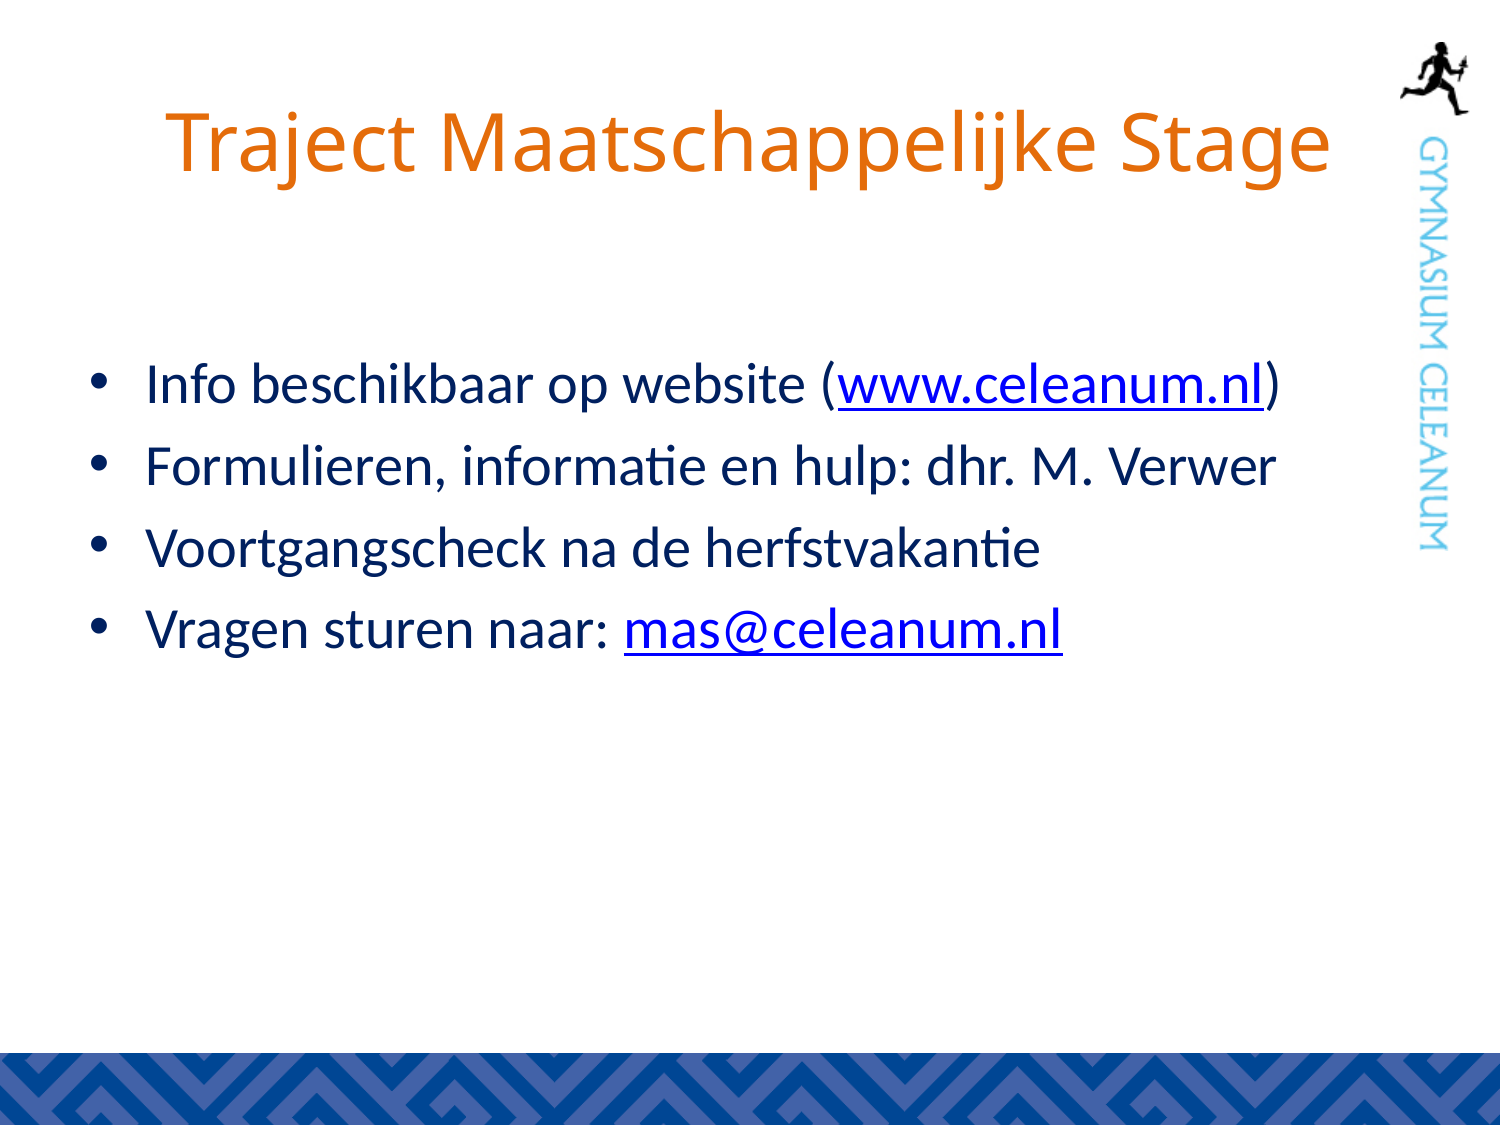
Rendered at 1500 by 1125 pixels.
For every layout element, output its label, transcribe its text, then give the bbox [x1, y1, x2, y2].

list Info beschikbaar op website (www.celeanum.nl) Formulieren, informatie en hulp: dhr. M. Verwer Voortgangscheck na de herfstvakantie Vragen sturen naar: mas@celeanum.nl [73, 338, 1424, 828]
title Traject Maatschappelijke Stage [75, 45, 1425, 233]
picture [1400, 42, 1470, 551]
picture [0, 1053, 1500, 1125]
